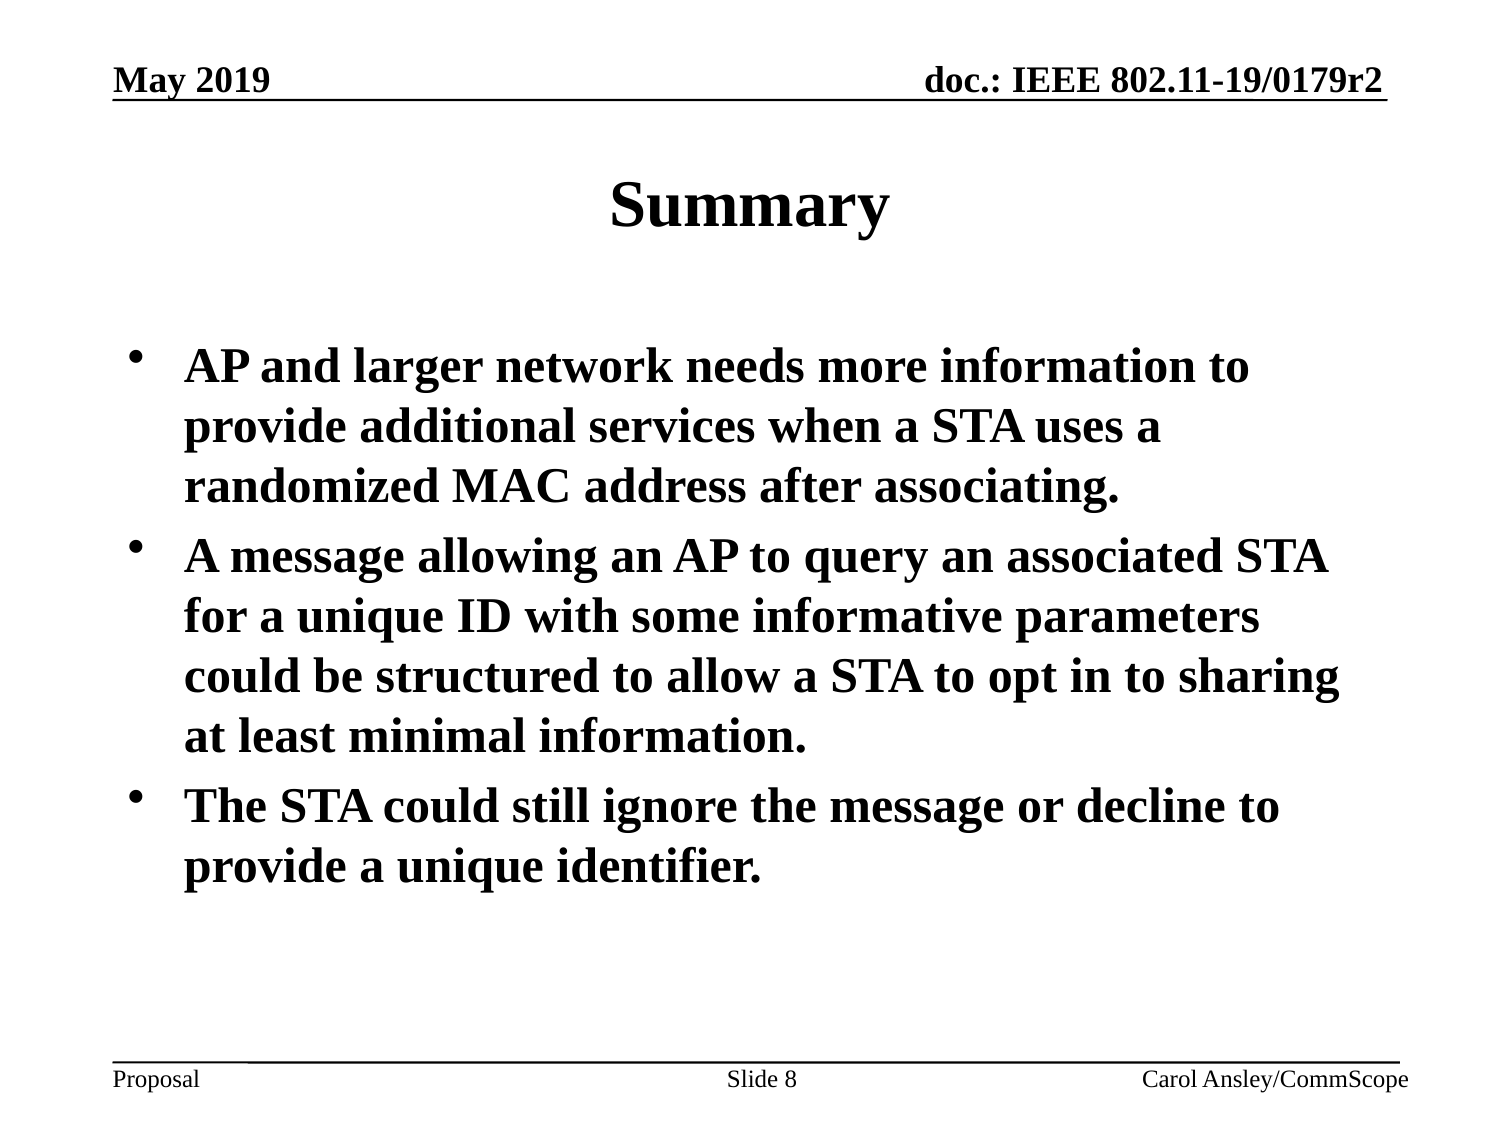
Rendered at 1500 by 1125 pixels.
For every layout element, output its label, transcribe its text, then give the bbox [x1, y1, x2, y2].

title Summary [112, 112, 1388, 288]
list AP and larger network needs more information to provide additional services when a STA uses a randomized MAC address after associating. A message allowing an AP to query an associated STA for a unique ID with some informative parameters could be structured to allow a STA to opt in to sharing at least minimal information. The STA could still ignore the message or decline to provide a unique identifier. [112, 324, 1388, 1000]
